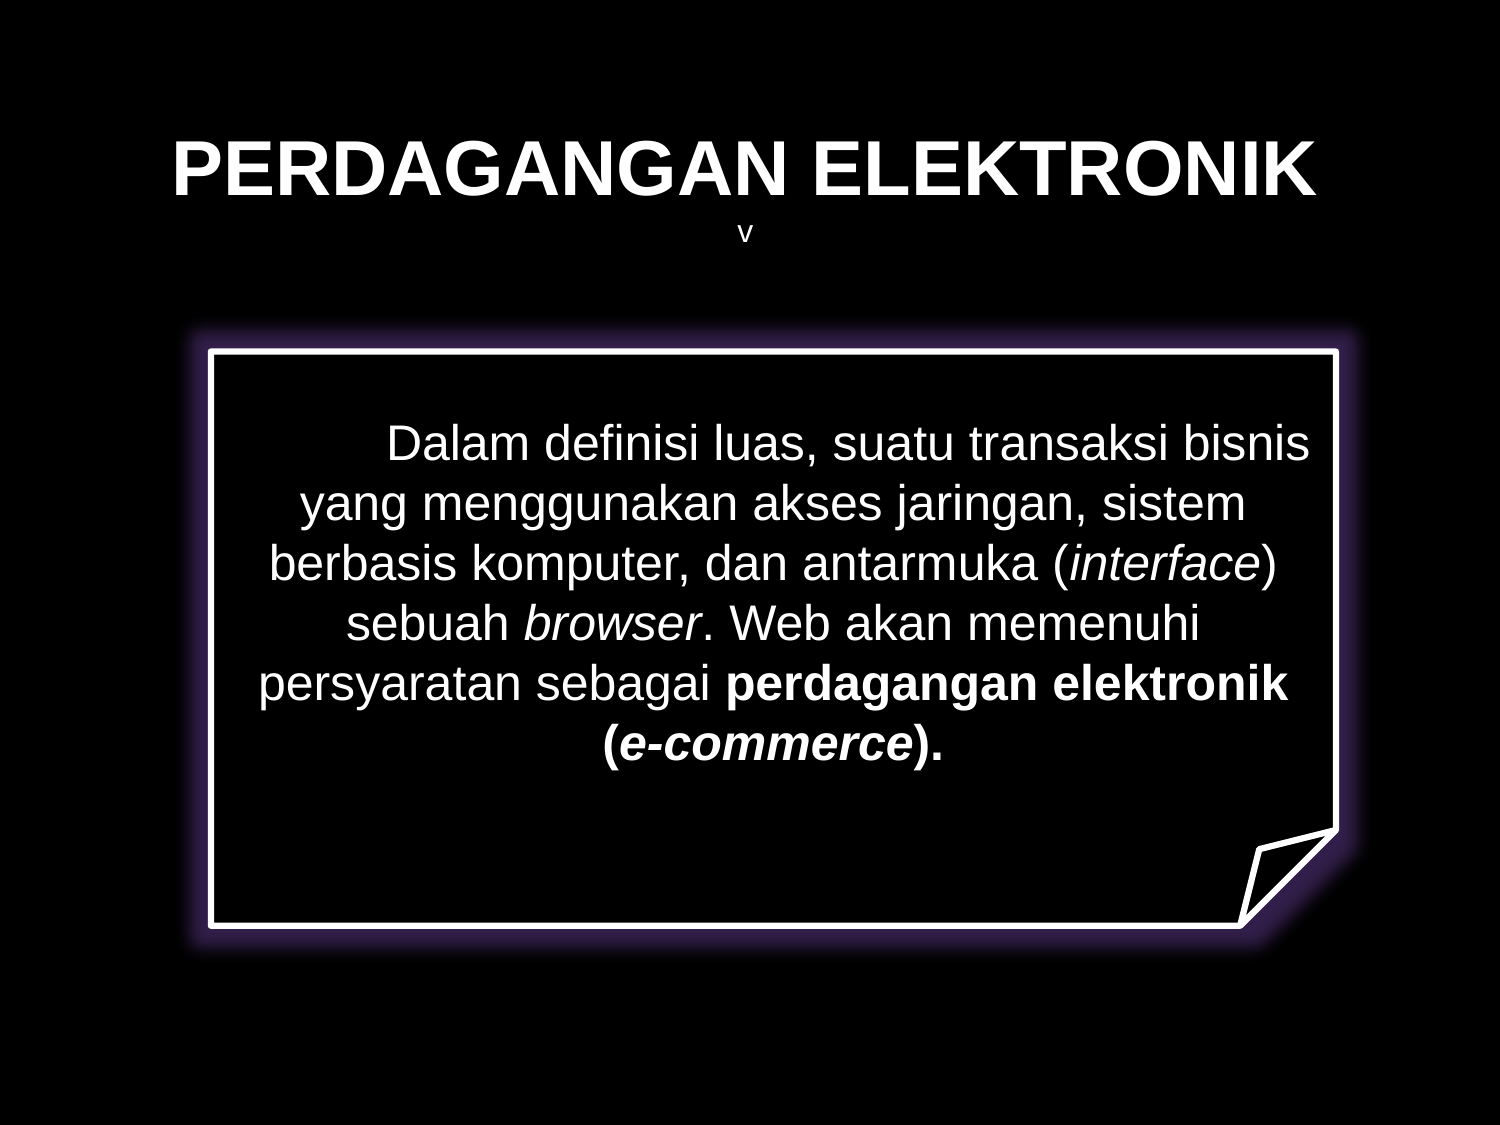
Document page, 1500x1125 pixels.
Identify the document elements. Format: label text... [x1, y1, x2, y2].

title PERDAGANGAN ELEKTRONIK v [70, 70, 1421, 258]
text_box Dalam definisi luas, suatu transaksi bisnis yang menggunakan akses jaringan, sistem berbasis komputer, dan antarmuka (interface) sebuah browser. Web akan memenuhi persyaratan sebagai perdagangan elektronik (e-commerce). [207, 348, 1340, 929]
